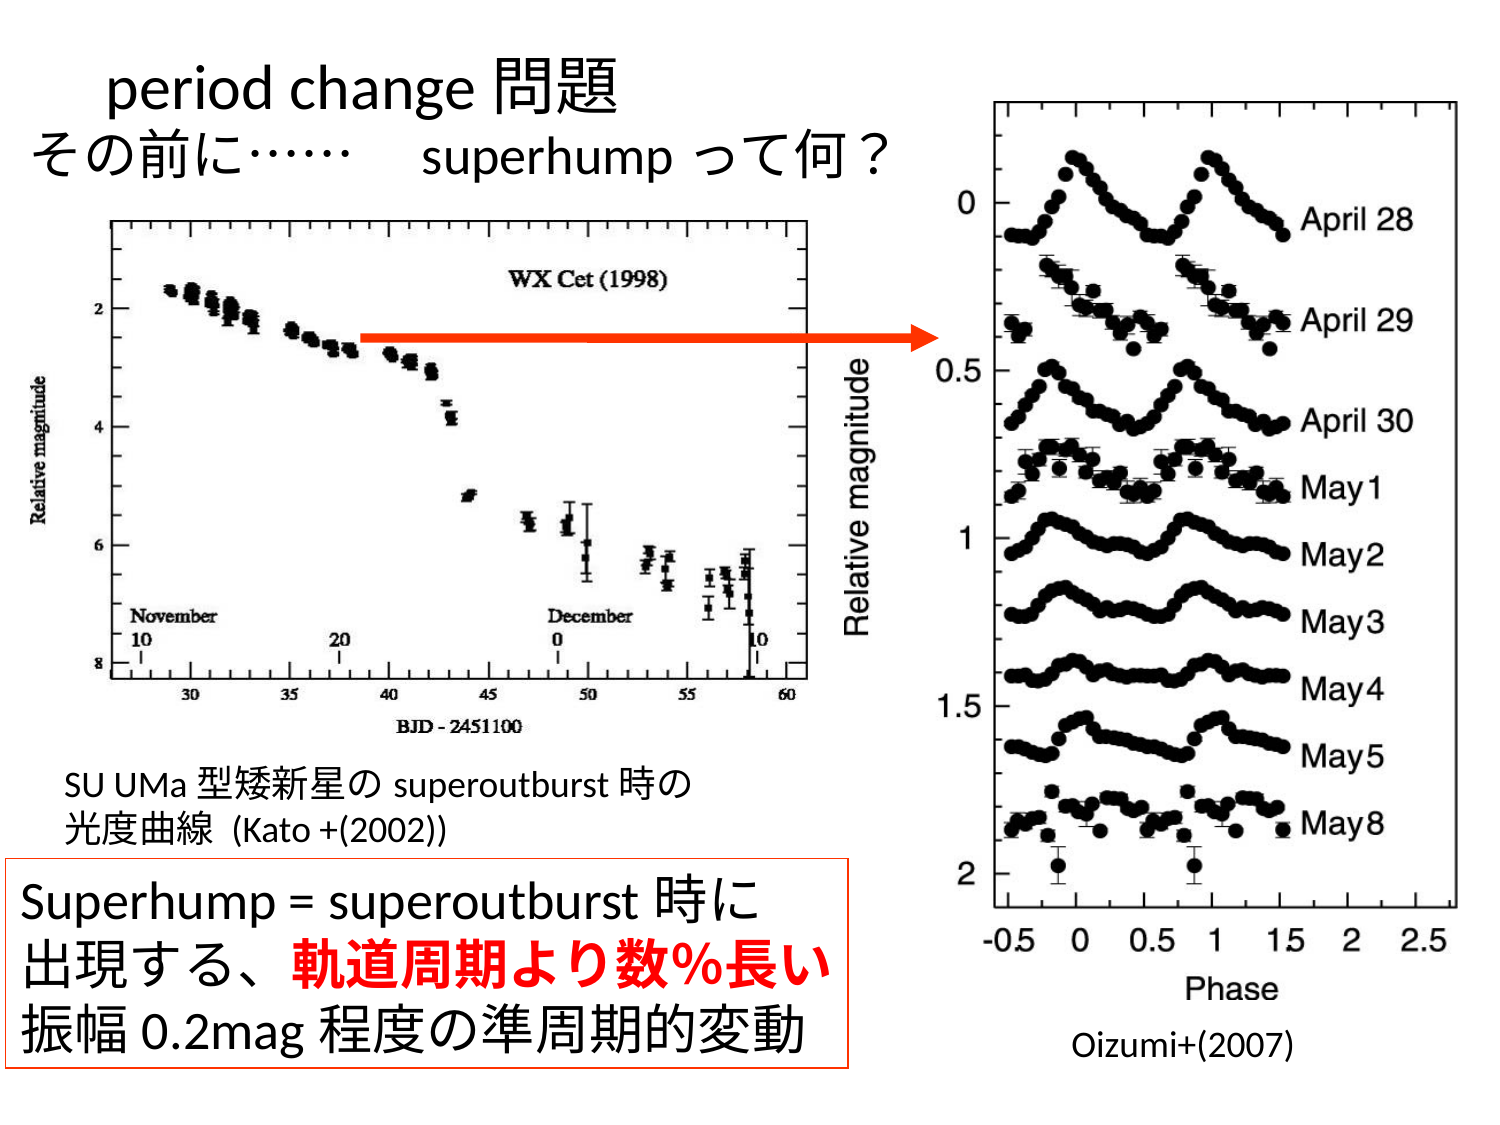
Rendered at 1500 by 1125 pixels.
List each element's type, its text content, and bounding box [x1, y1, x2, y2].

picture [29, 219, 810, 735]
text_box Oizumi+(2007) [1056, 1012, 1311, 1073]
text_box Superhump = superoutburst時に 出現する、軌道周期より数％長い 振幅0.2mag程度の準周期的変動 [5, 858, 848, 1068]
text_box SU UMa型矮新星のsuperoutburst時の 光度曲線 (Kato +(2002)) [49, 752, 762, 858]
text_box その前に…… superhumpって何？ [14, 113, 839, 194]
picture [844, 101, 1458, 1001]
title period change問題 [62, 37, 663, 113]
